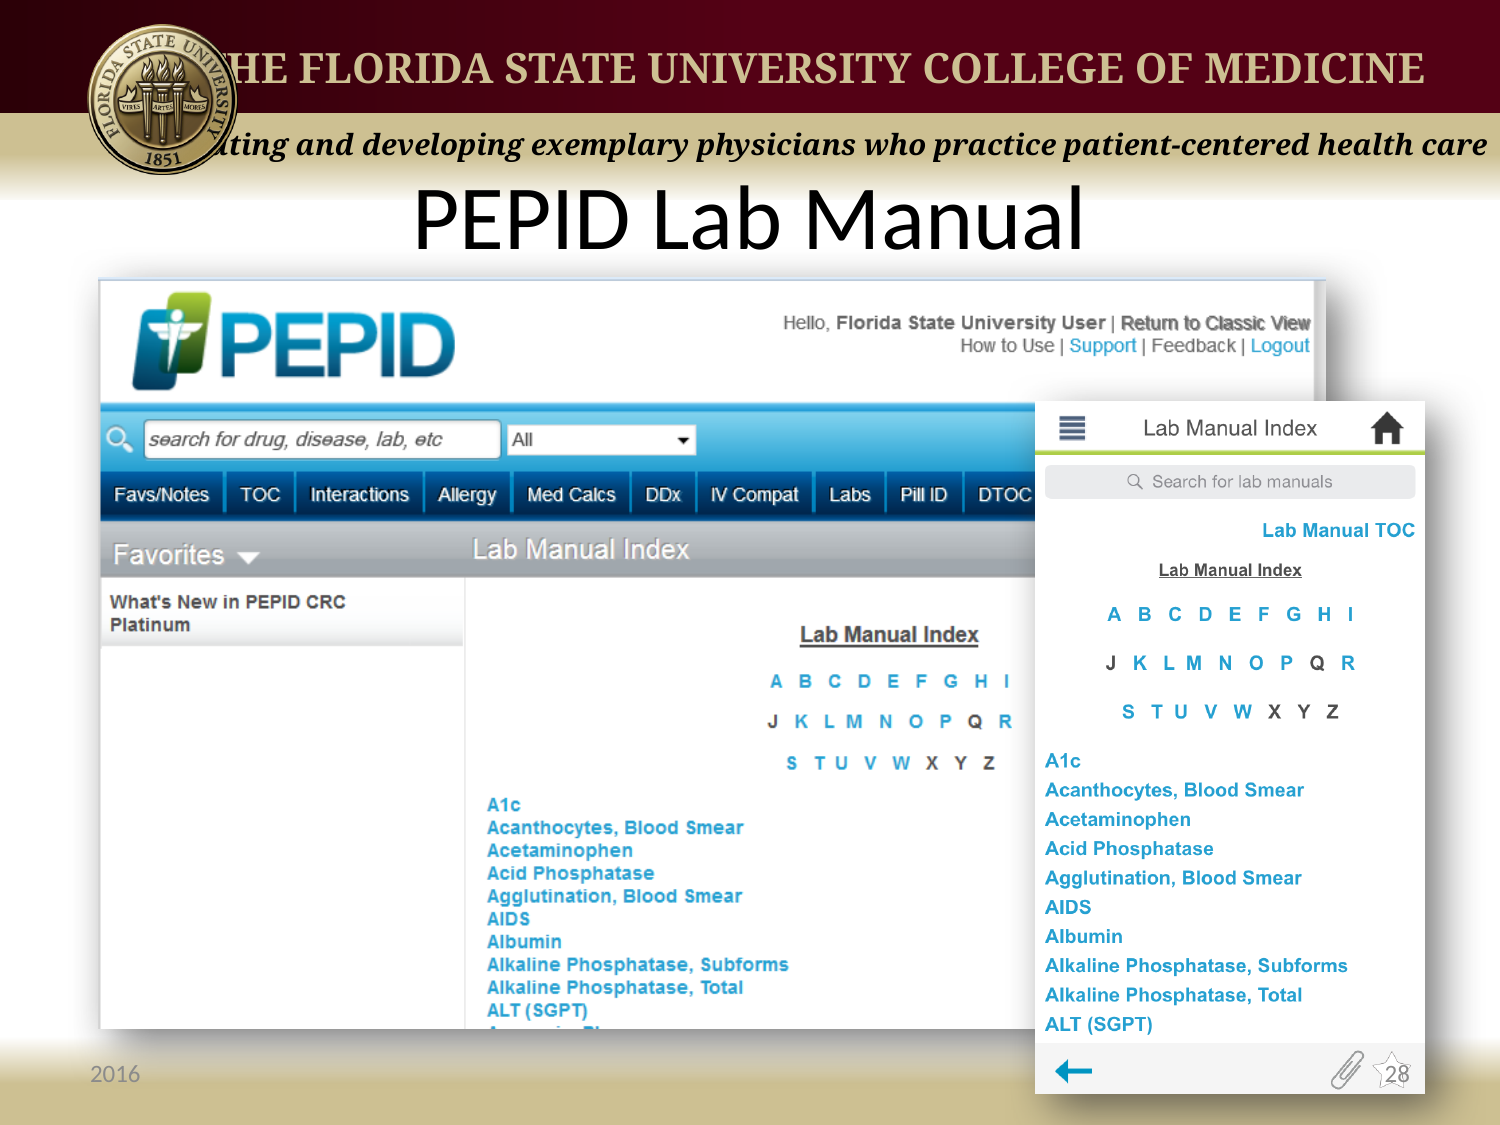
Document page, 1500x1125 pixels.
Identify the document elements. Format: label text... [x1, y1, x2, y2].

title PEPID Lab Manual [75, 162, 1425, 263]
picture [87, 24, 238, 162]
picture [98, 276, 1426, 1095]
slide_number 2016 [75, 1042, 425, 1103]
